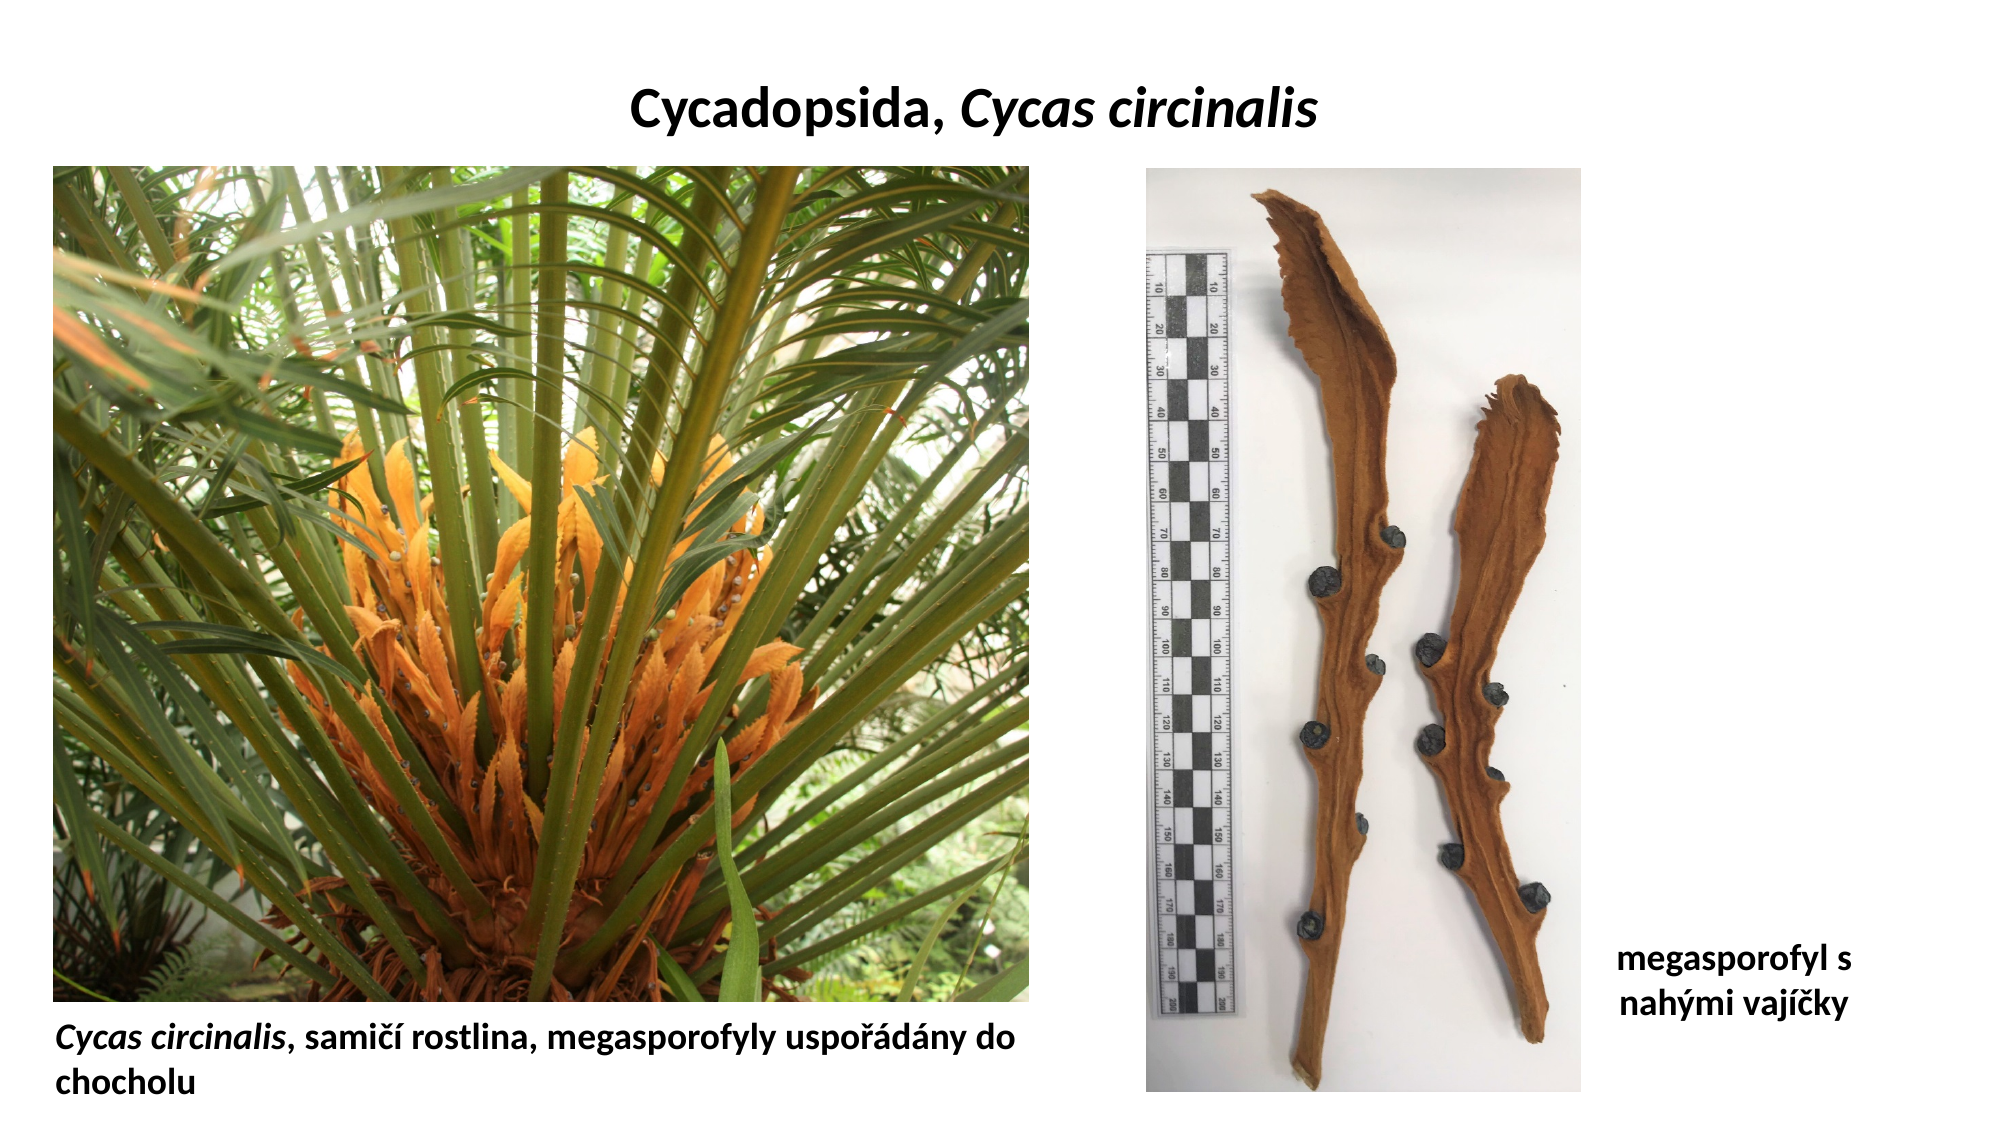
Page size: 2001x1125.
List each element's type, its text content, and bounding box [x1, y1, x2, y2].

text_box Cycas circinalis, samičí rostlina, megasporofyly uspořádány do chocholu [40, 1004, 1159, 1109]
picture [1146, 168, 1581, 1092]
text_box megasporofyl s nahými vajíčky [1581, 925, 1906, 1031]
picture [52, 166, 1029, 1003]
text_box Cycadopsida, Cycas circinalis [478, 62, 1471, 147]
